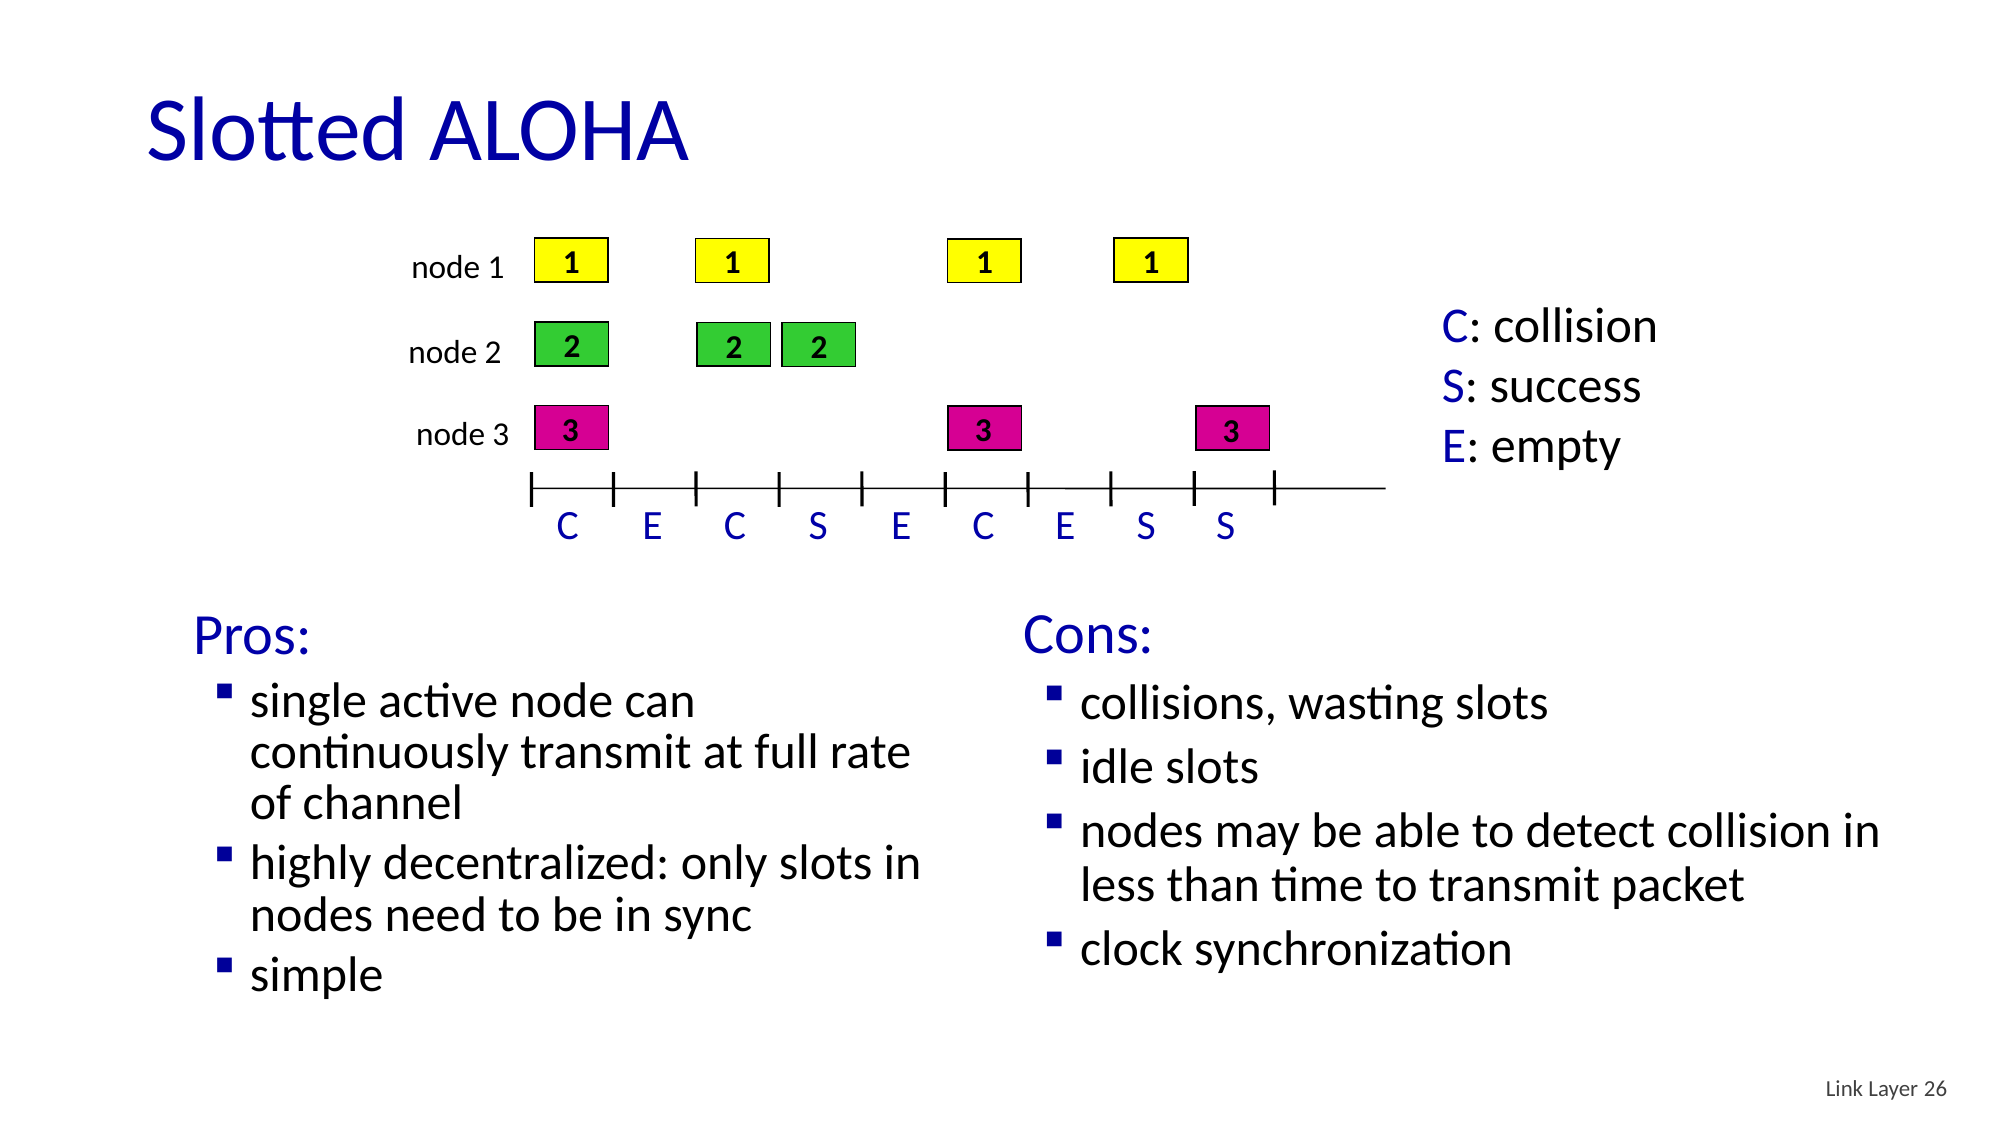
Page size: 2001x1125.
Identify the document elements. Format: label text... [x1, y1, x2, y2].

text_box E [876, 490, 927, 555]
text_box node 1 [396, 238, 520, 293]
title Slotted ALOHA [131, 57, 1857, 205]
text_box Pros: single active node can continuously transmit at full rate of channel highly decentralized: only slots in nodes need to be in sync simple [178, 599, 974, 1125]
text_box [534, 232, 609, 288]
text_box C [541, 490, 594, 556]
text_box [535, 400, 609, 457]
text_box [534, 317, 609, 373]
text_box E [1040, 490, 1091, 555]
text_box C: collision S: success E: empty [1427, 284, 1674, 480]
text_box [947, 401, 1022, 457]
slide_number Link Layer 26 [1512, 1056, 1963, 1117]
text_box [781, 317, 856, 374]
text_box Cons: collisions, wasting slots idle slots nodes may be able to detect collision in less than time to transmit packet clock synchronization [1008, 595, 1924, 1046]
text_box C [957, 490, 1010, 556]
text_box S [793, 490, 843, 556]
text_box node 3 [401, 405, 525, 460]
text_box C [709, 490, 762, 556]
text_box S [1121, 490, 1171, 556]
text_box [1195, 401, 1270, 457]
text_box S [1201, 490, 1251, 556]
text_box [1114, 232, 1188, 288]
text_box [696, 317, 771, 374]
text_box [947, 233, 1022, 289]
text_box E [627, 490, 678, 555]
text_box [695, 232, 770, 289]
text_box node 2 [393, 322, 517, 378]
